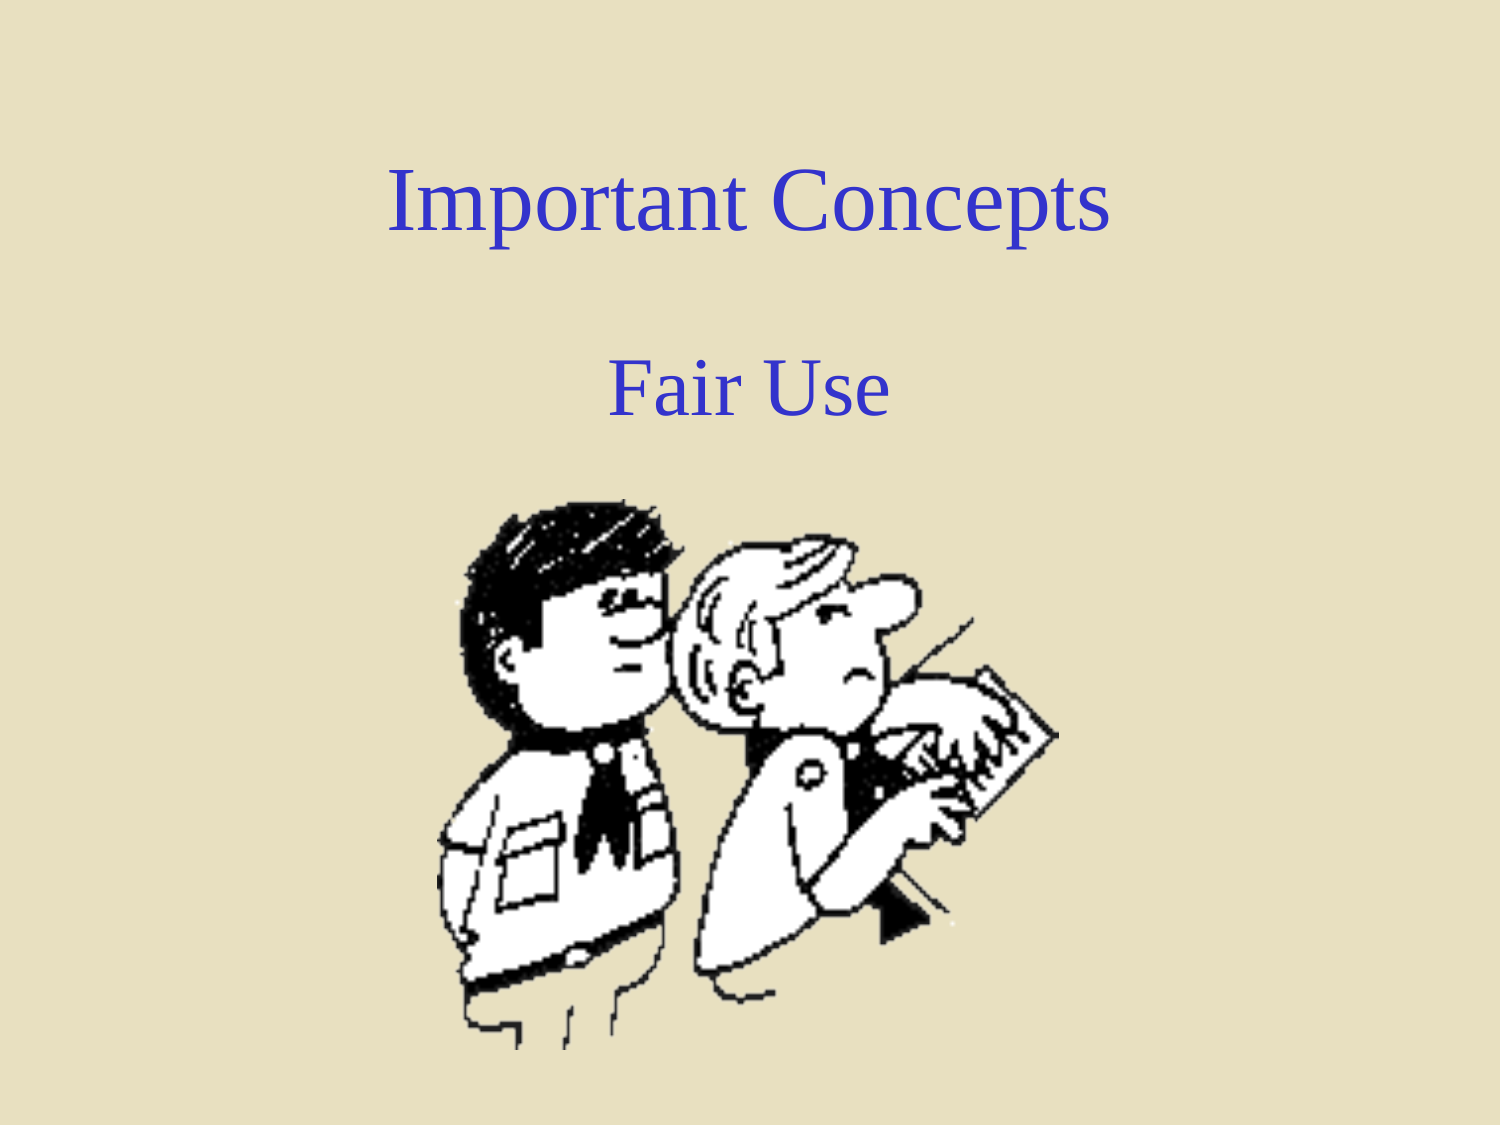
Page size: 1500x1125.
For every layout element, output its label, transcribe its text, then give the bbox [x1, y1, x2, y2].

title Important Concepts [112, 99, 1388, 288]
picture [437, 499, 1059, 1051]
list Fair Use [112, 324, 1388, 1000]
